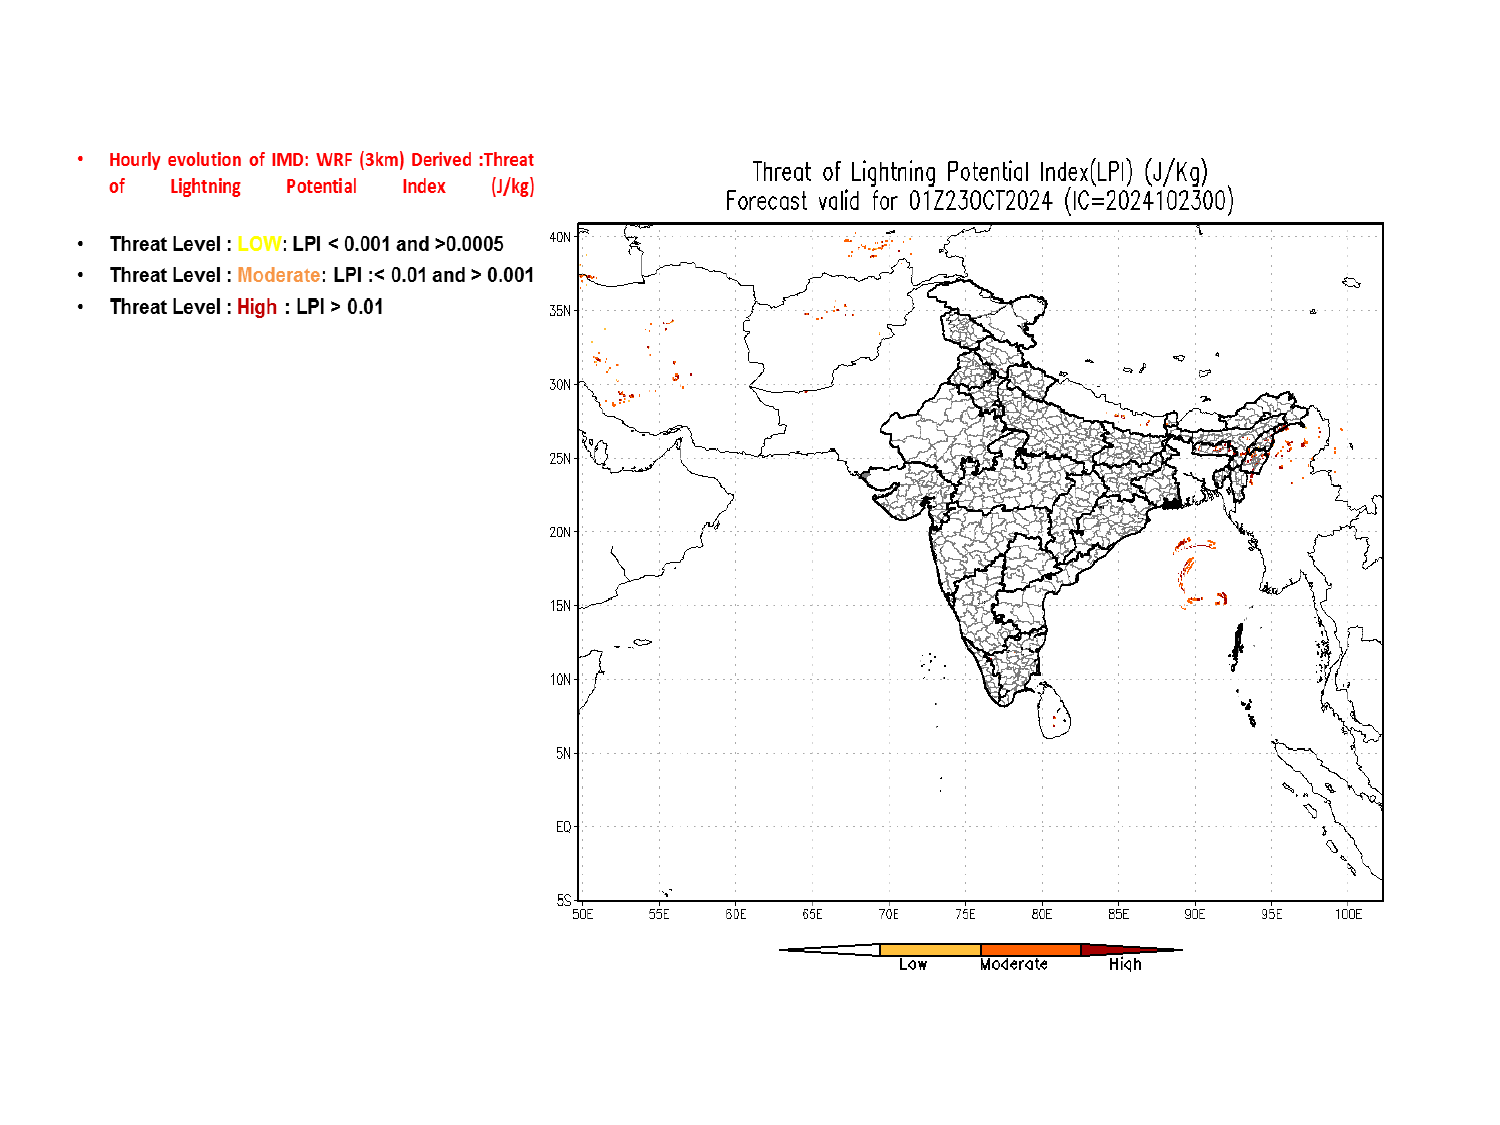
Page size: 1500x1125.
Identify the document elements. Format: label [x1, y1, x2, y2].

picture [74, 149, 1426, 976]
